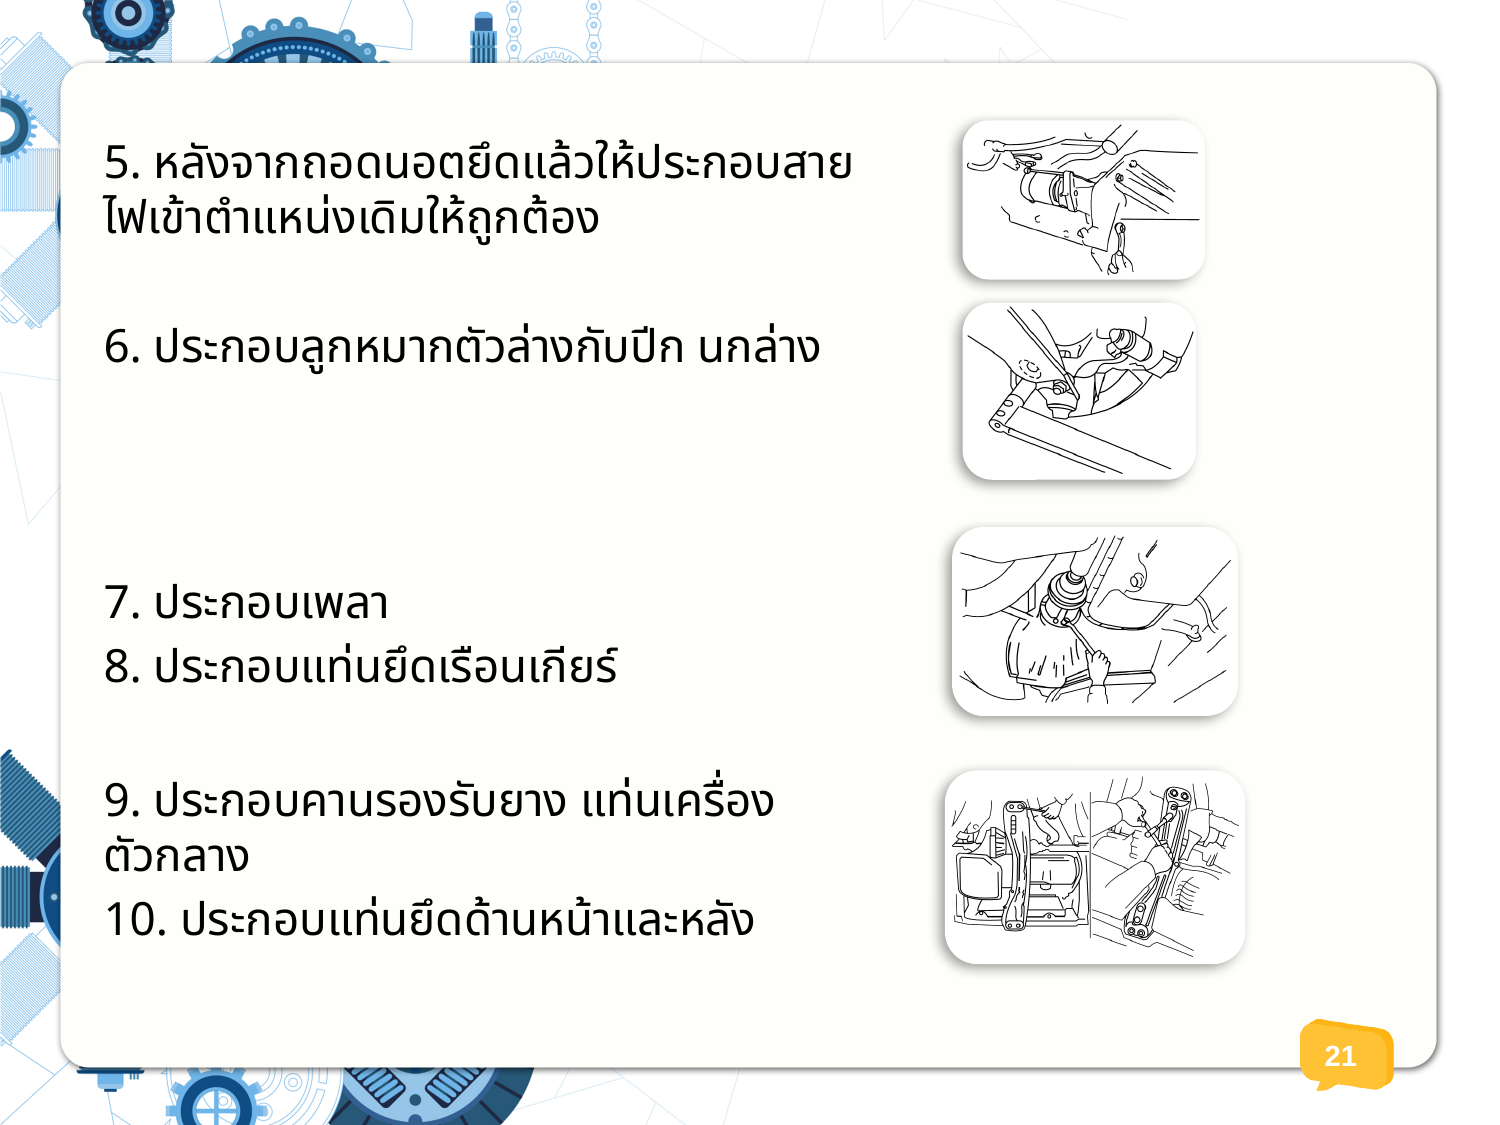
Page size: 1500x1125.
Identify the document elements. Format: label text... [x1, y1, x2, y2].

picture [0, 0, 1500, 1125]
list 5. หลังจากถอดนอตยึดแล้วให้ประกอบสายไฟเข้าตำแหน่งเดิมให้ถูกต้อง 6. ประกอบลูกหมากตัวล่างกับปีก นกล่าง 7. ประกอบเพลา 8. ประกอบแท่นยึดเรือนเกียร์ 9. ประกอบคานรองรับยาง แท่นเครื่องตัวกลาง 10. ประกอบแท่นยึดด้านหน้าและหลัง [88, 125, 904, 917]
